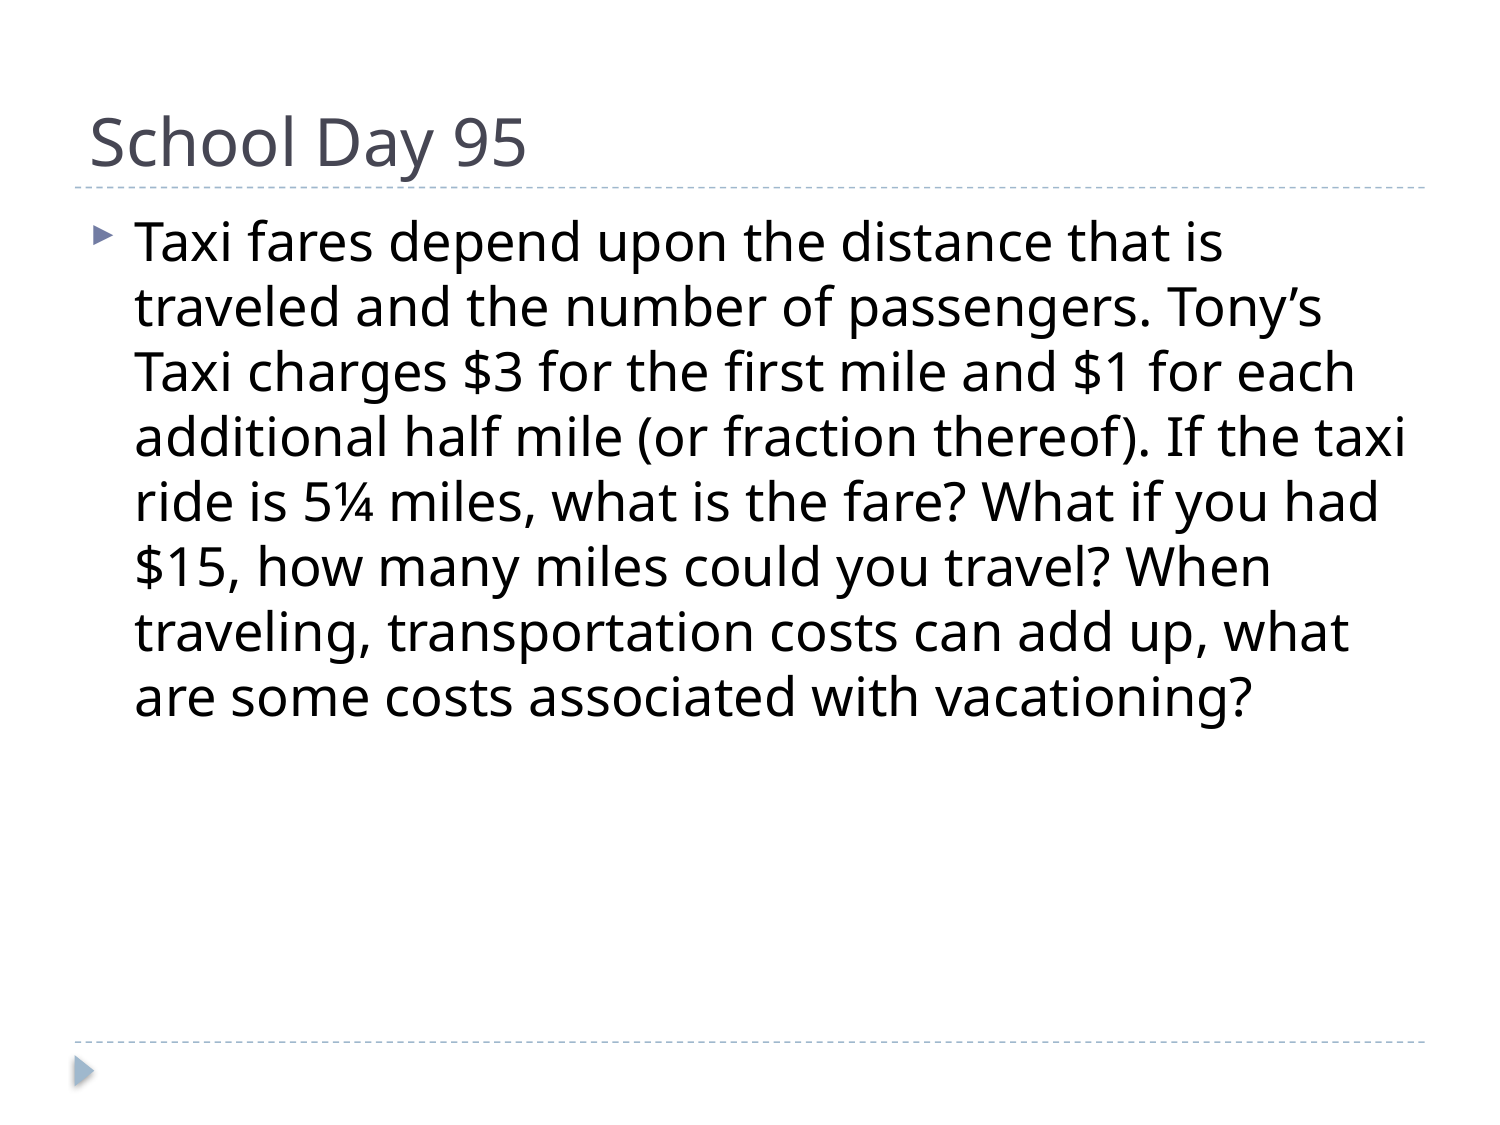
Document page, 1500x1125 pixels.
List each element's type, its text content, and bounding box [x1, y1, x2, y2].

list Taxi fares depend upon the distance that is traveled and the number of passengers. Tony’s Taxi charges $3 for the first mile and $1 for each additional half mile (or fraction thereof). If the taxi ride is 5¼ miles, what is the fare? What if you had $15, how many miles could you travel? When traveling, transportation costs can add up, what are some costs associated with vacationing? [75, 200, 1425, 1010]
title School Day 95 [75, 24, 1425, 188]
